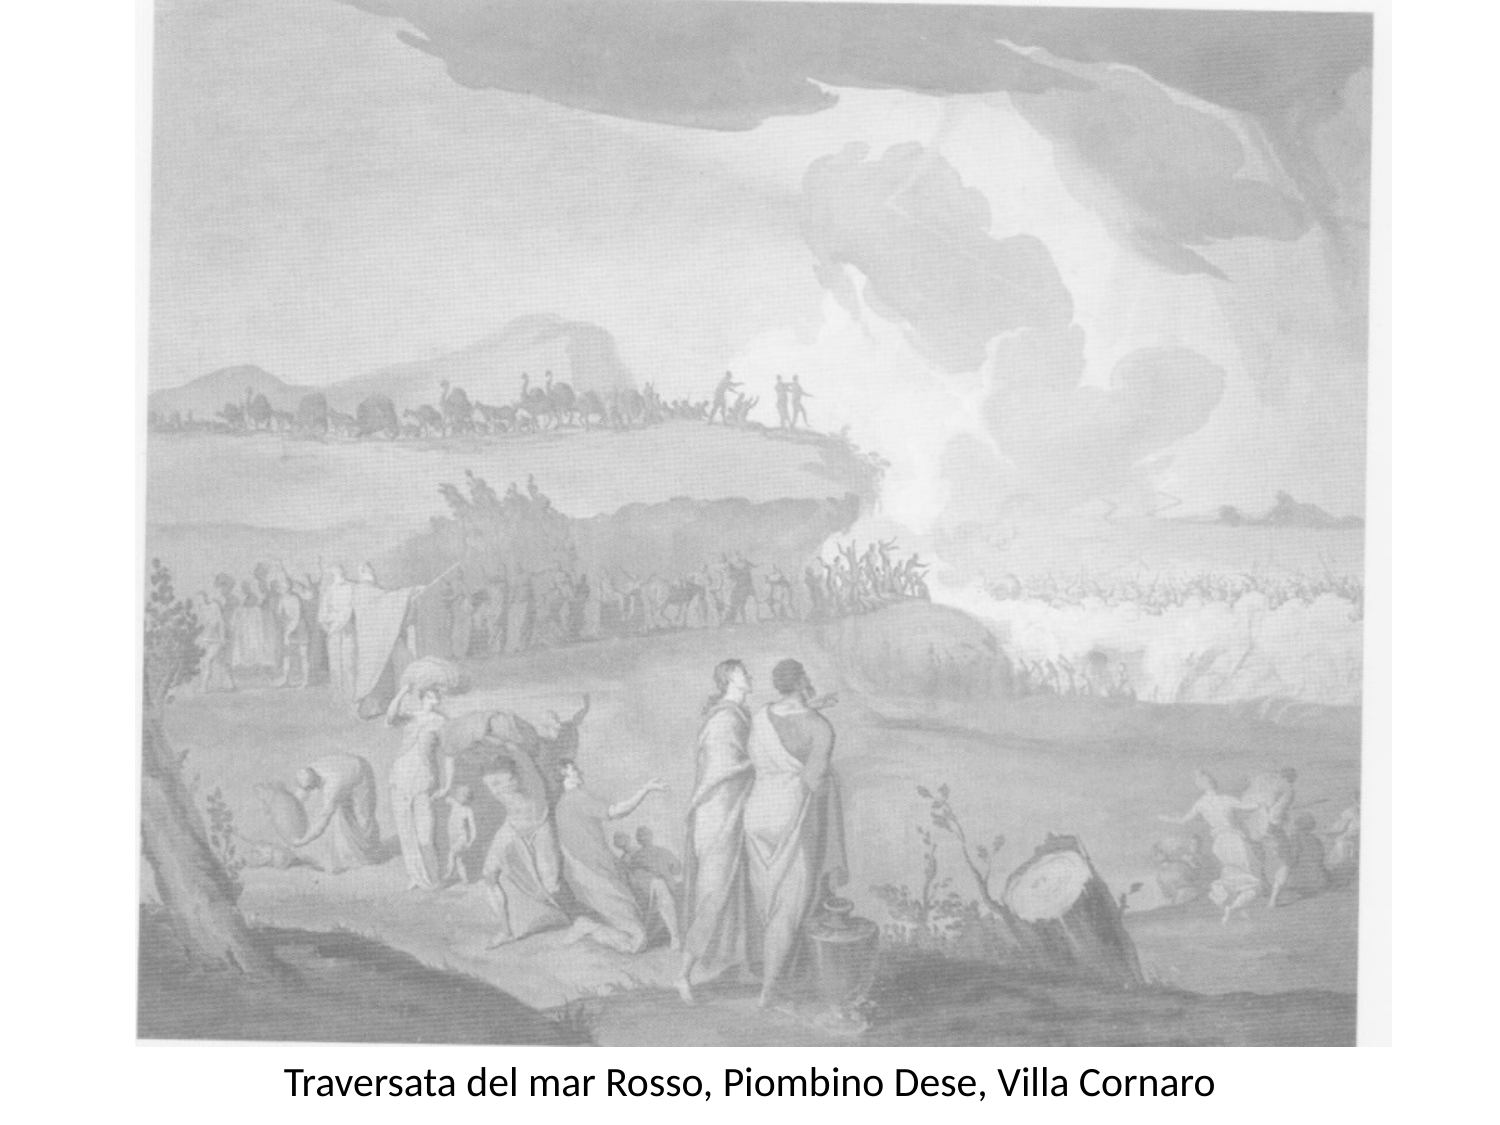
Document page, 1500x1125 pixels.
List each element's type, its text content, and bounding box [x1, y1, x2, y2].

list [135, 0, 1393, 1047]
title Traversata del mar Rosso, Piombino Dese, Villa Cornaro [75, 1035, 1425, 1125]
